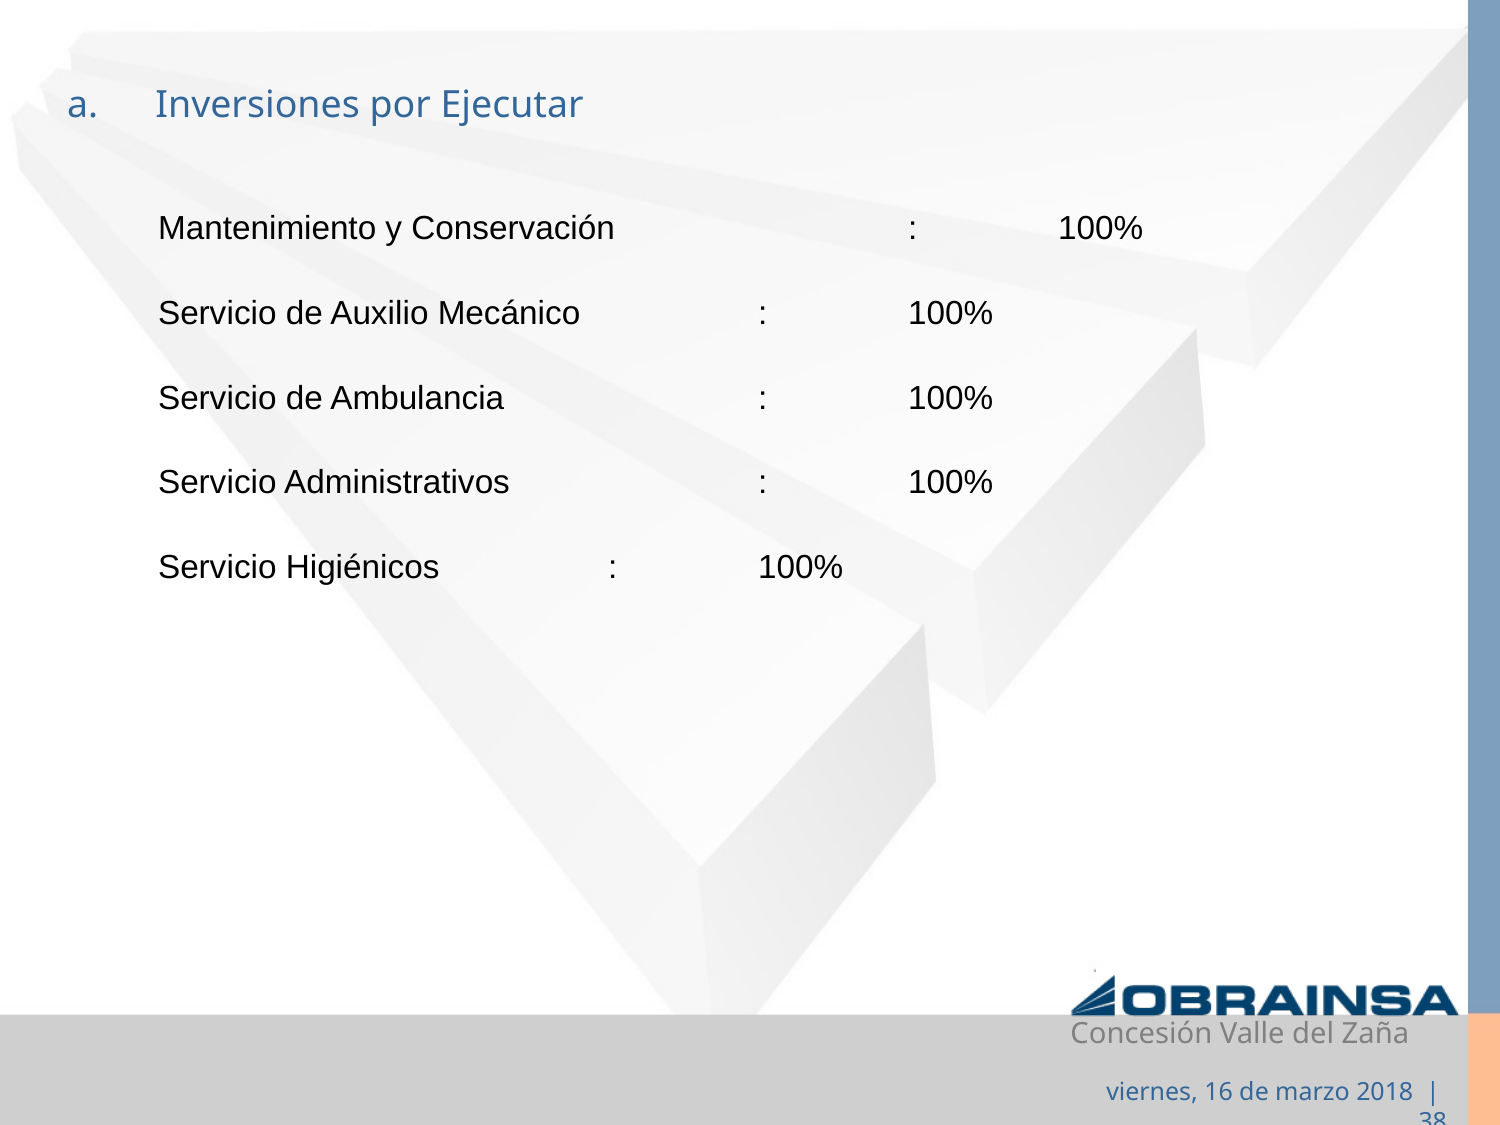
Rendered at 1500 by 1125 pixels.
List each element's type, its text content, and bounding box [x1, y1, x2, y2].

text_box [1055, 966, 1485, 1059]
text_box Mantenimiento y Conservación : 100% Servicio de Auxilio Mecánico : 100% Servicio de Ambulancia : 100% Servicio Administrativos : 100% Servicio Higiénicos : 100% [113, 178, 1250, 636]
text_box viernes, 16 de marzo 2018 | 38 [1066, 1067, 1462, 1125]
table_cell ENE-17 [0, 0, 1500, 1125]
text_box a. Inversiones por Ejecutar [52, 72, 1432, 133]
